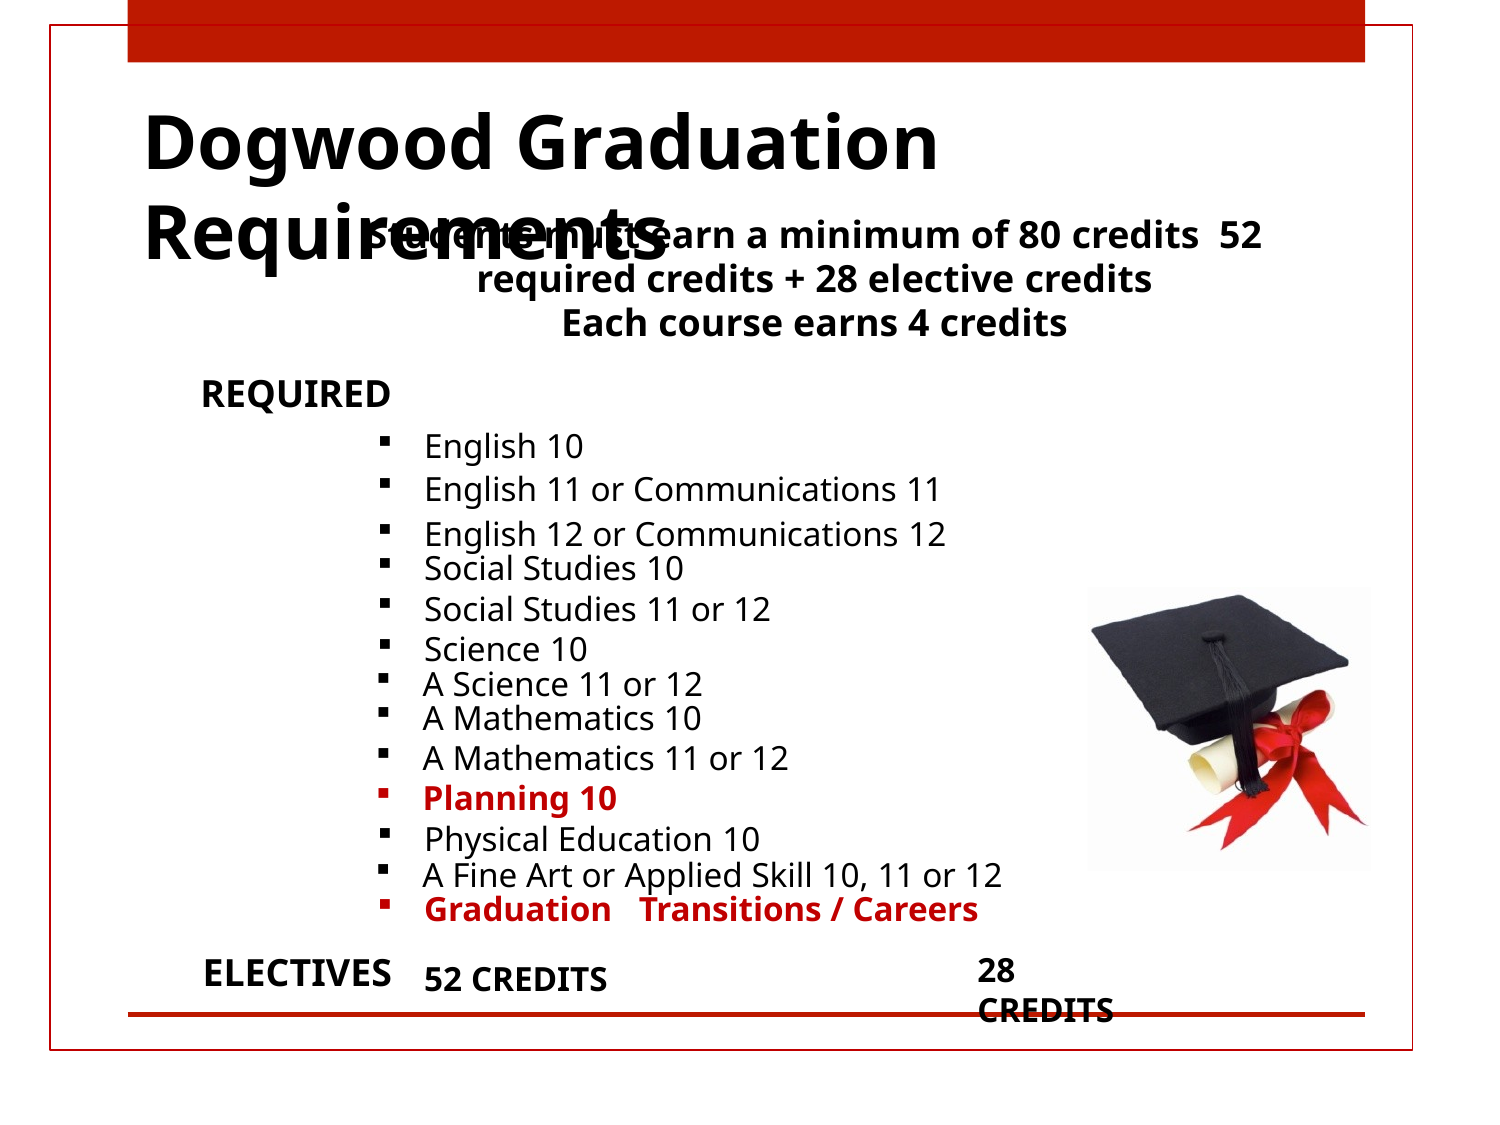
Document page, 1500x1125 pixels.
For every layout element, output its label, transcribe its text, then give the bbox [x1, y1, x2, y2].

text_box [1087, 587, 1371, 871]
text_box [49, 24, 1413, 1050]
text_box [127, 0, 1366, 24]
text_box 28 CREDITS [975, 949, 1149, 1029]
text_box ELECTIVES [200, 949, 400, 995]
text_box REQUIRED [185, 362, 415, 423]
